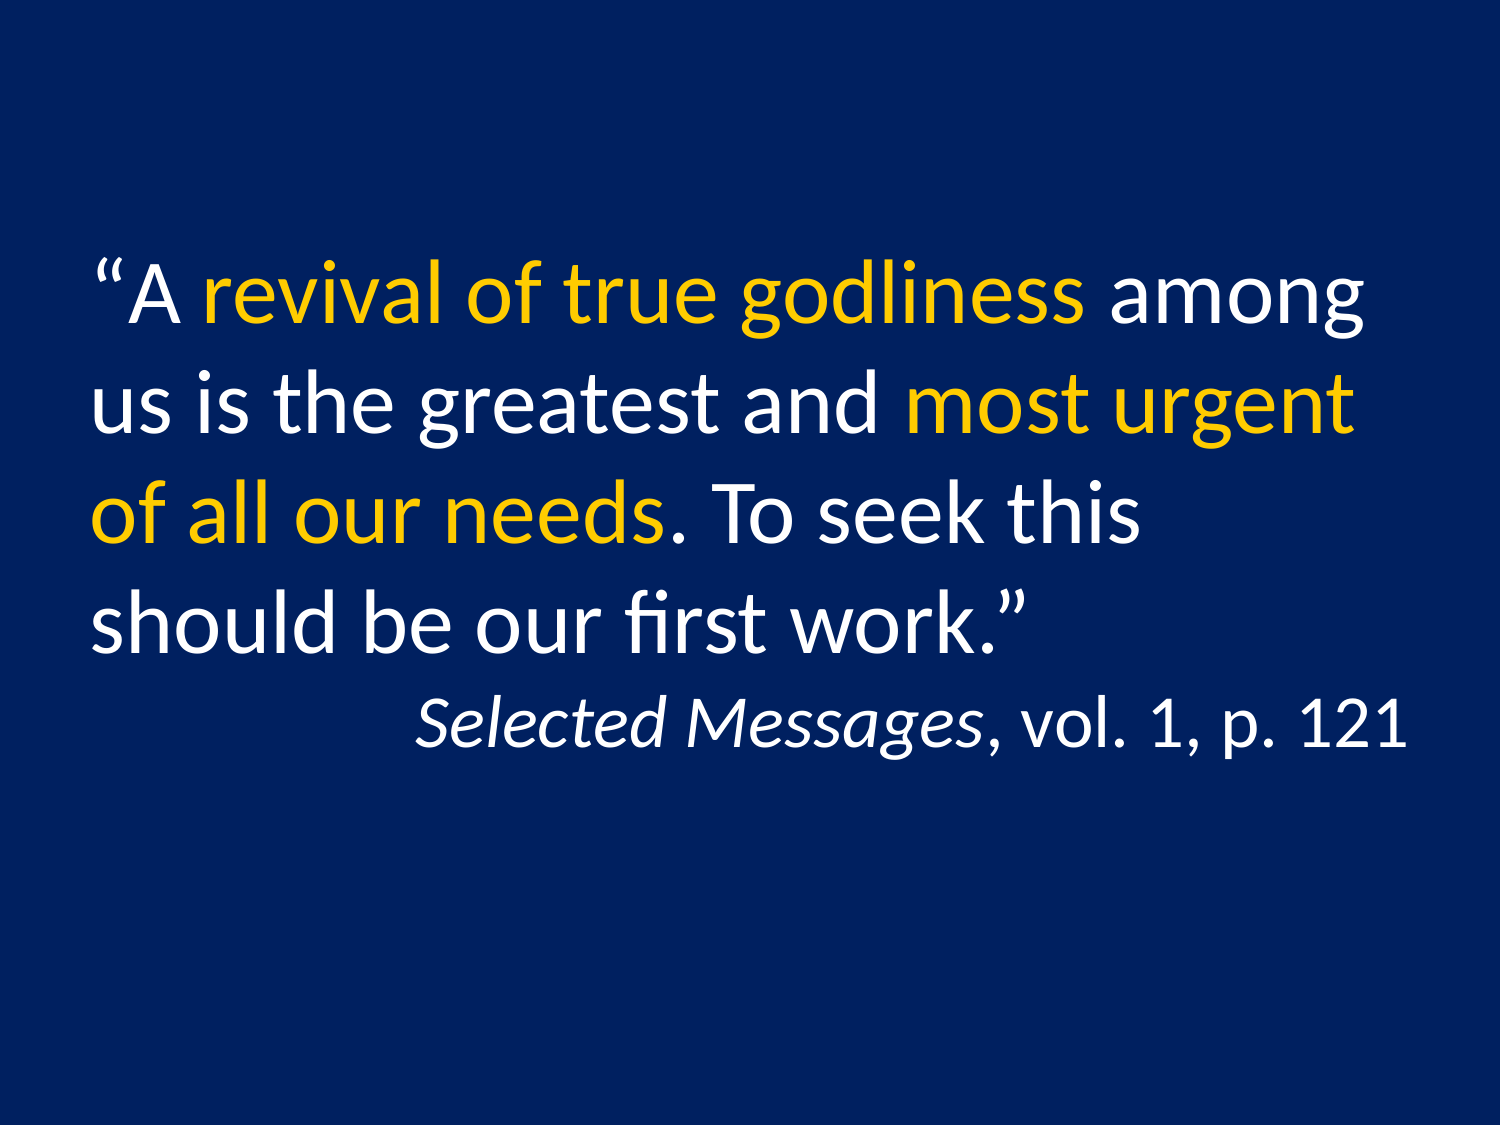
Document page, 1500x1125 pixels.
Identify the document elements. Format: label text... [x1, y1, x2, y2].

text_box “A revival of true godliness among us is the greatest and most urgent of all our needs. To seek this should be our first work.” Selected Messages, vol. 1, p. 121 [74, 224, 1425, 863]
